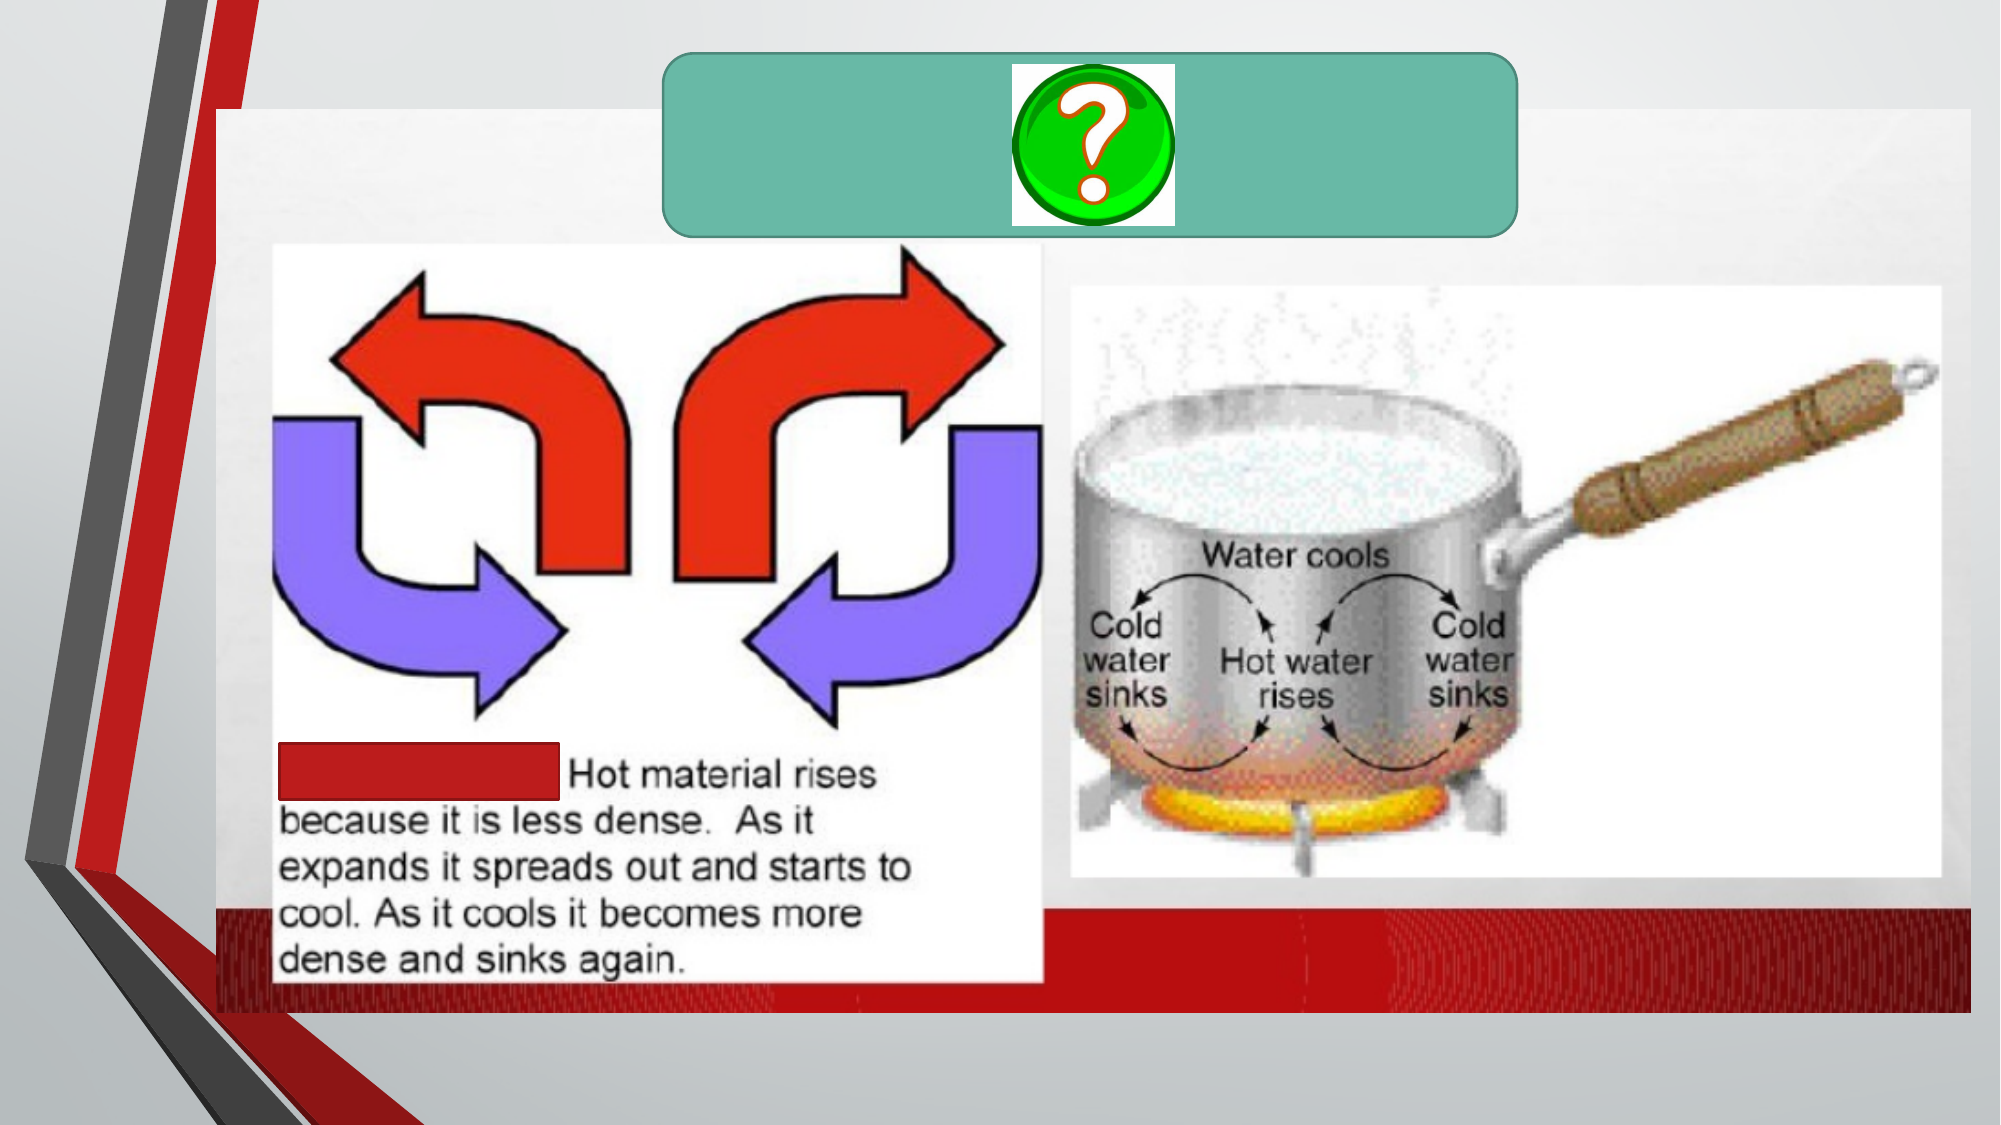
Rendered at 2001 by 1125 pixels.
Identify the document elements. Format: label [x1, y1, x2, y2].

text_box [661, 52, 1519, 108]
picture [216, 63, 1971, 1013]
